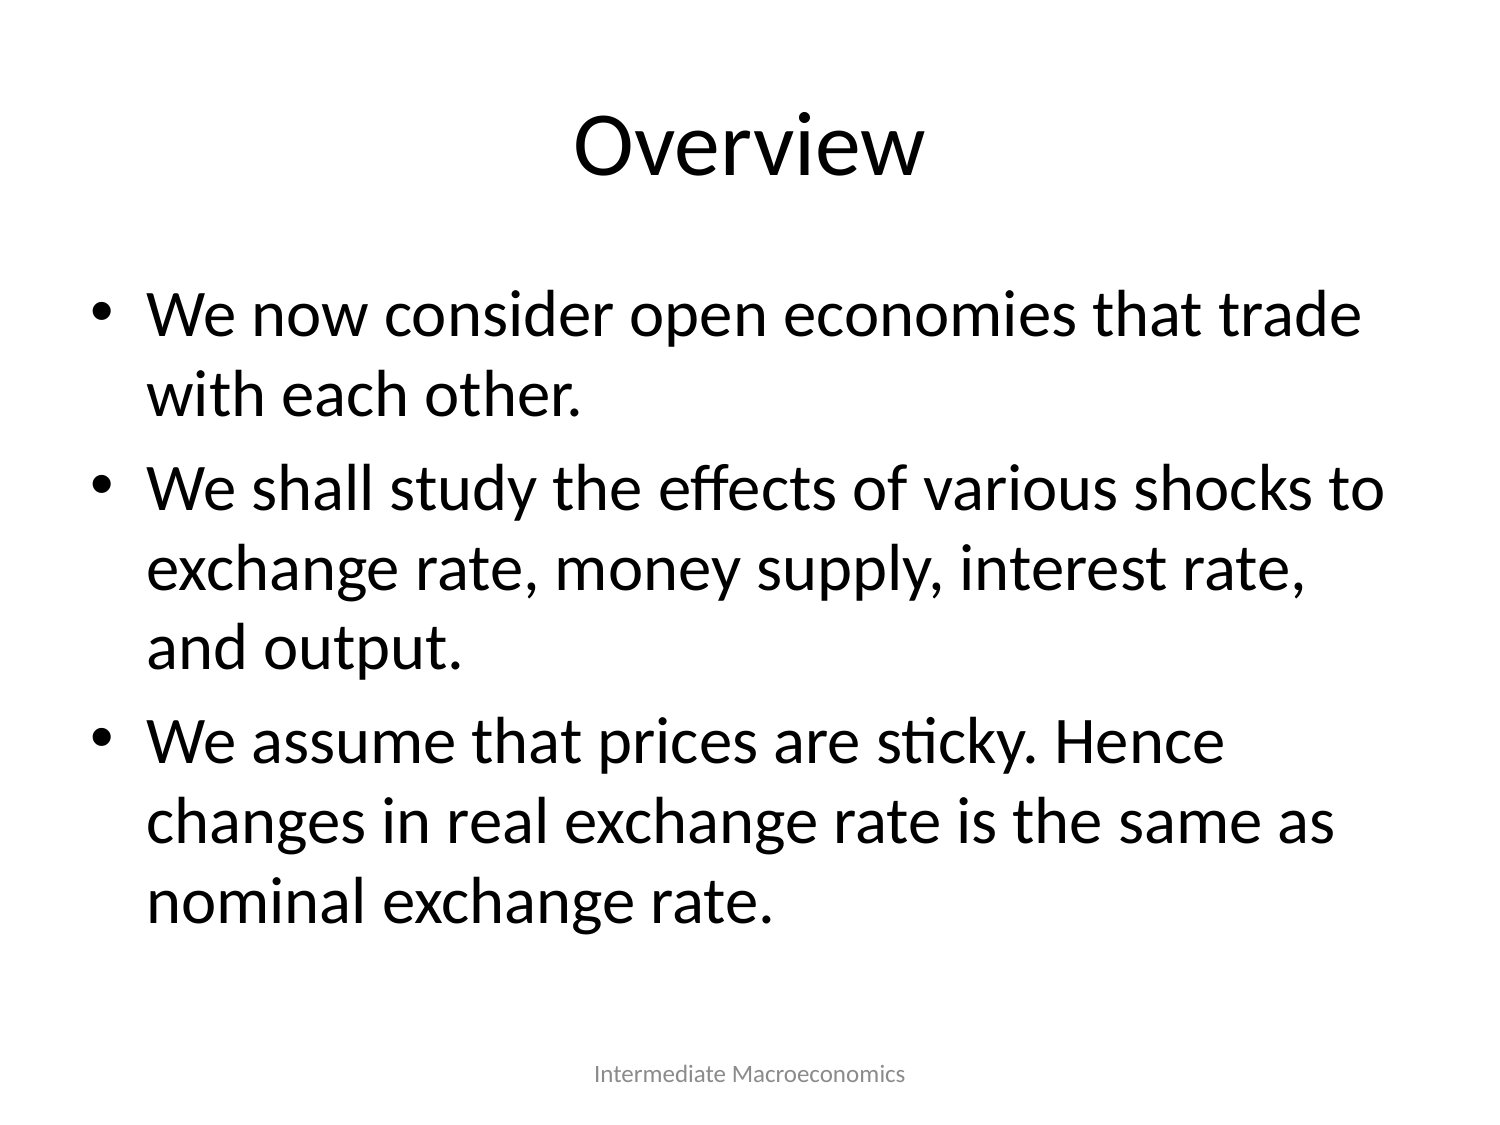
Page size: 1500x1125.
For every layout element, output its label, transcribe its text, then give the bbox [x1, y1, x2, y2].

title Overview [75, 45, 1425, 233]
list We now consider open economies that trade with each other. We shall study the effects of various shocks to exchange rate, money supply, interest rate, and output. We assume that prices are sticky. Hence changes in real exchange rate is the same as nominal exchange rate. [75, 262, 1425, 1005]
footer Intermediate Macroeconomics [512, 1042, 988, 1103]
